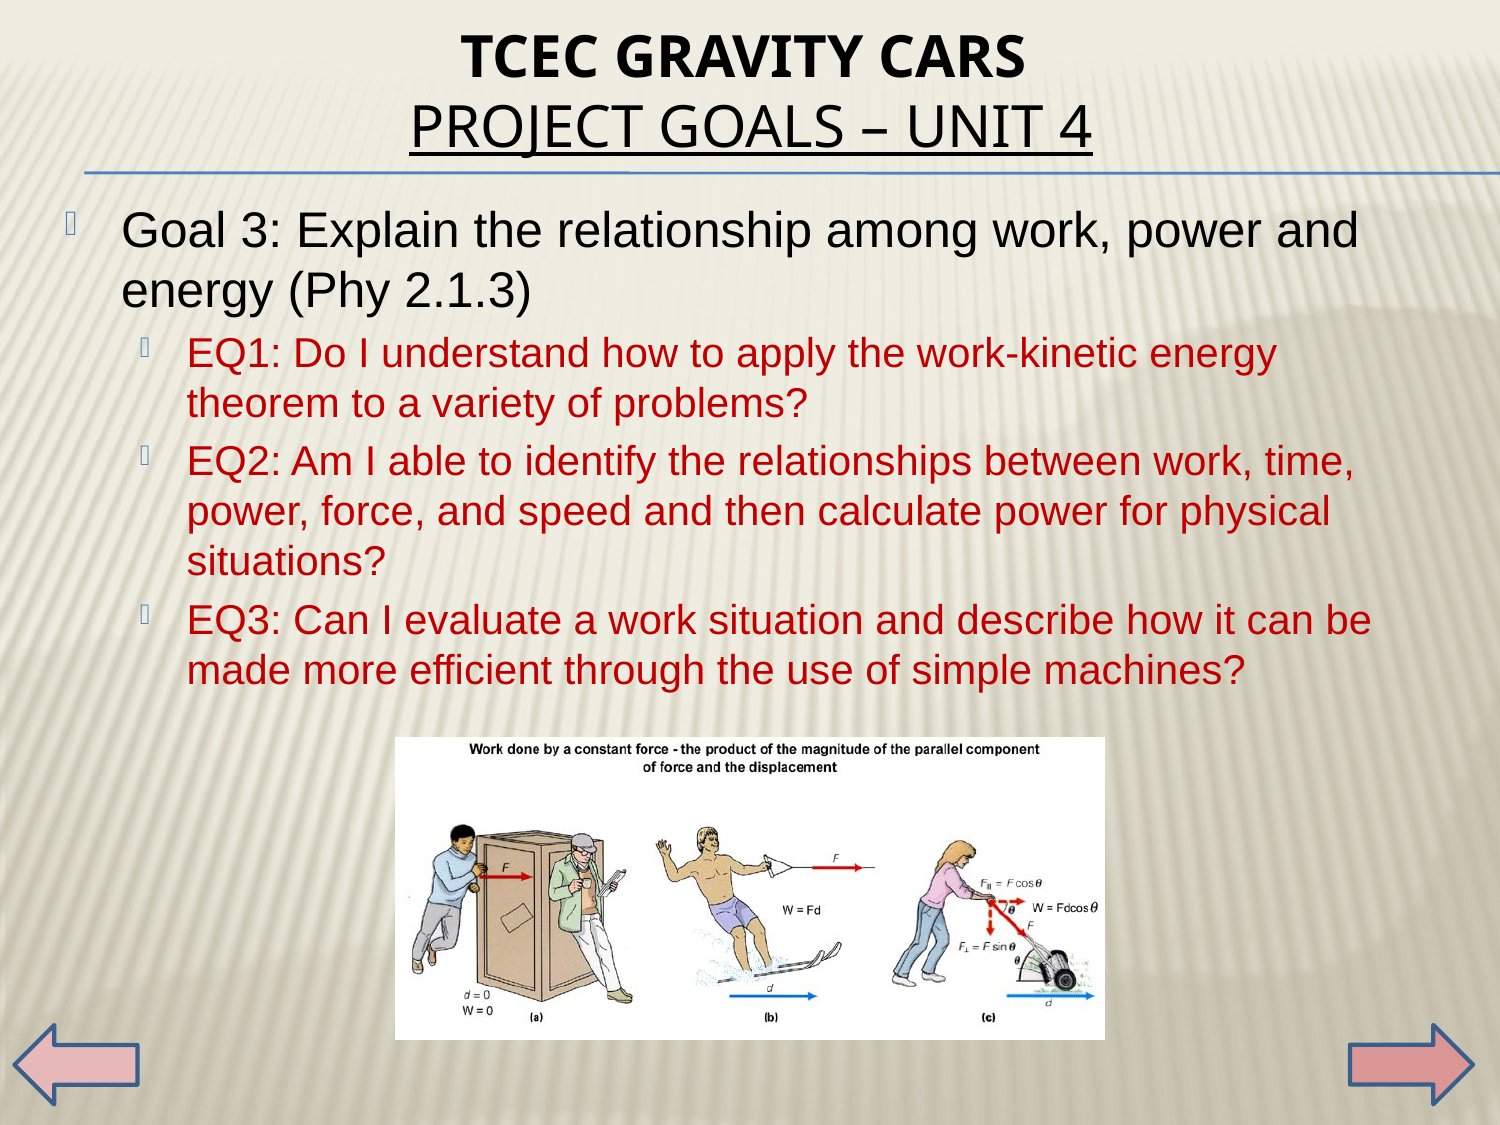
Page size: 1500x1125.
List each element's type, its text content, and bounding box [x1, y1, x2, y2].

text_box [12, 1023, 140, 1107]
text_box [1347, 1023, 1476, 1107]
title TCEC Gravity Cars Project Goals – Unit 4 [76, 0, 1426, 188]
list Goal 3: Explain the relationship among work, power and energy (Phy 2.1.3) EQ1: Do I understand how to apply the work-kinetic energy theorem to a variety of problems? EQ2: Am I able to identify the relationships between work, time, power, force, and speed and then calculate power for physical situations? EQ3: Can I evaluate a work situation and describe how it can be made more efficient through the use of simple machines? [50, 189, 1450, 933]
picture [395, 737, 1105, 1040]
